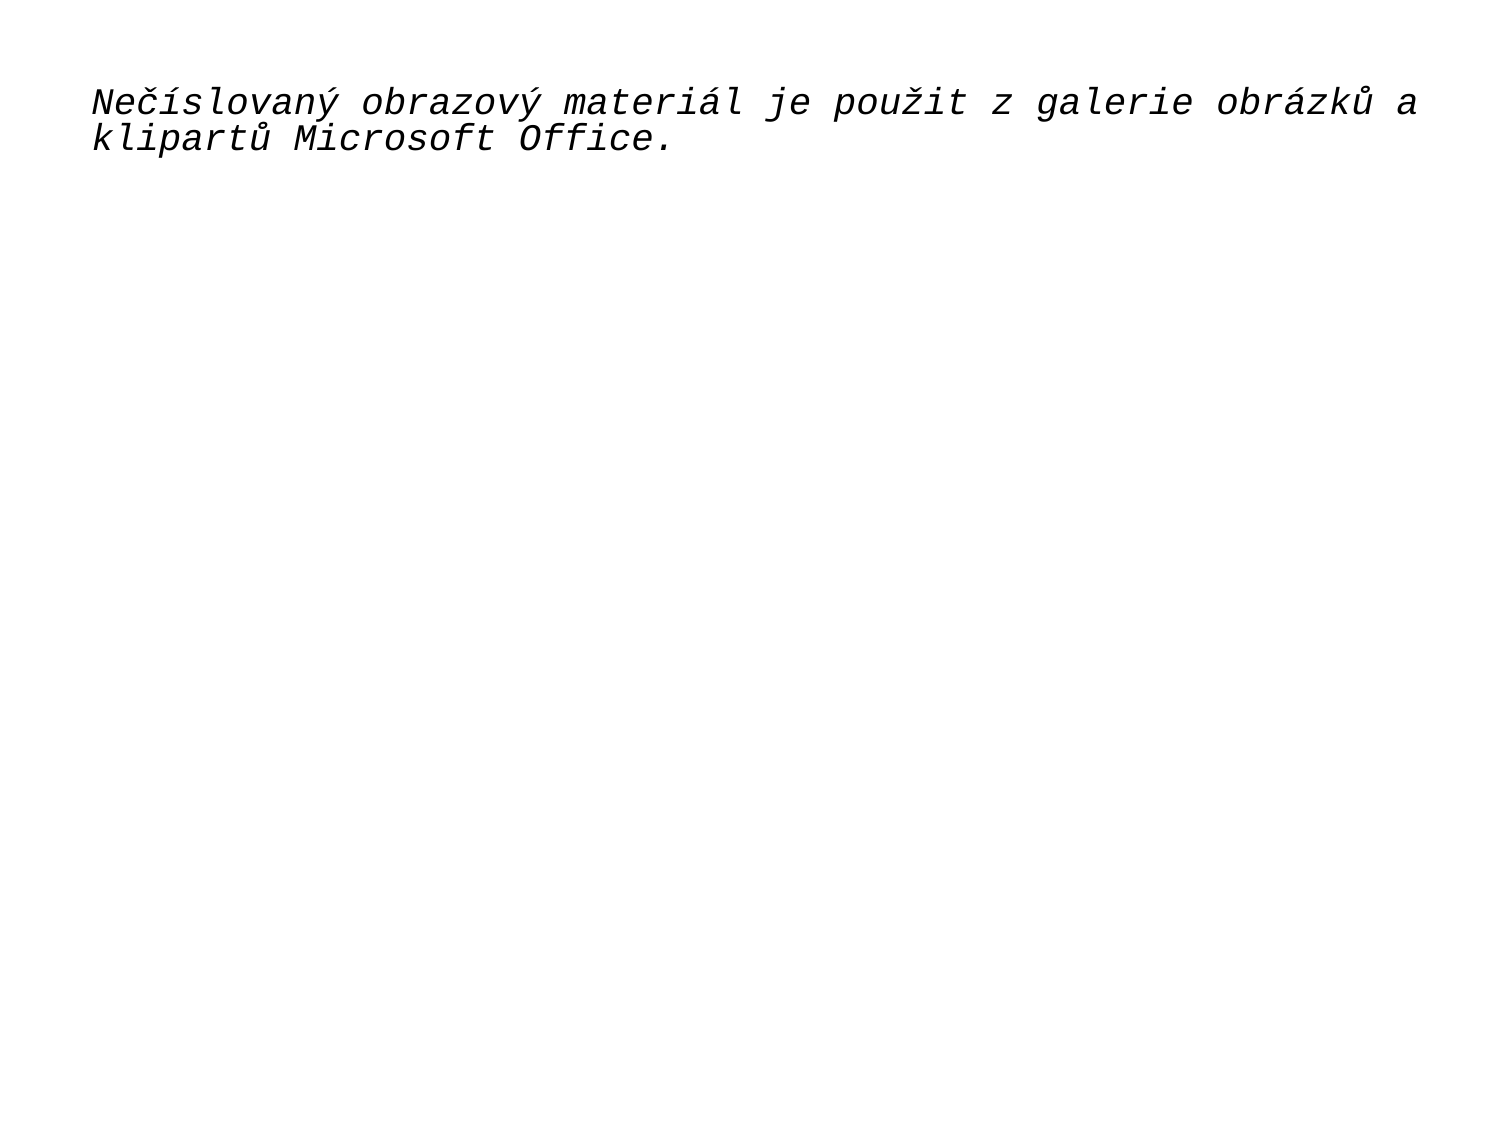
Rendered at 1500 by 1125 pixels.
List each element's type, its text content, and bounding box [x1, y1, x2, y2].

text_box Nečíslovaný obrazový materiál je použit z galerie obrázků a klipartů Microsoft Office. [76, 78, 1436, 165]
